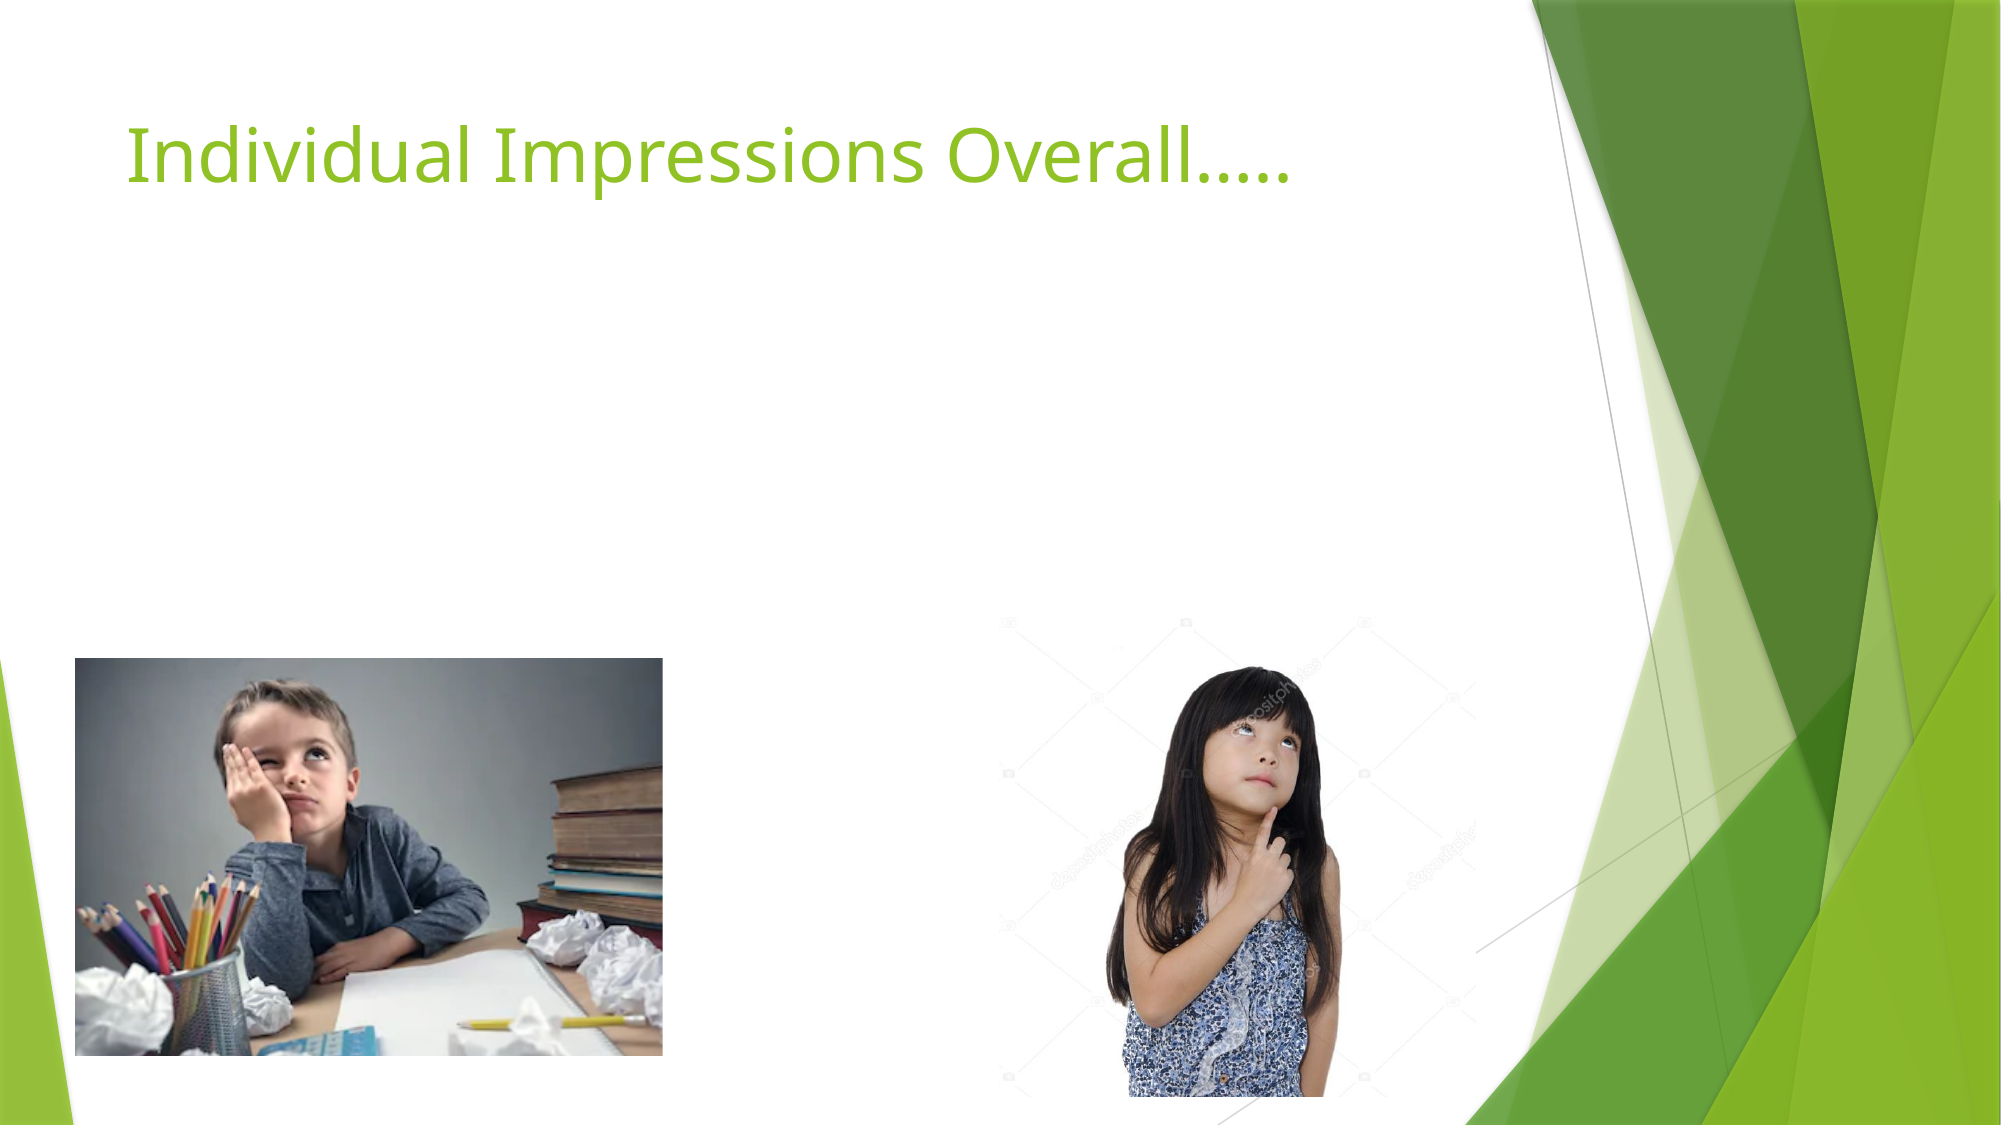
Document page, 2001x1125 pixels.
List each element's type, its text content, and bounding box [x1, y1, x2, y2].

title Individual Impressions Overall….. [111, 99, 1522, 317]
picture [998, 616, 1477, 1097]
picture [74, 657, 664, 1056]
